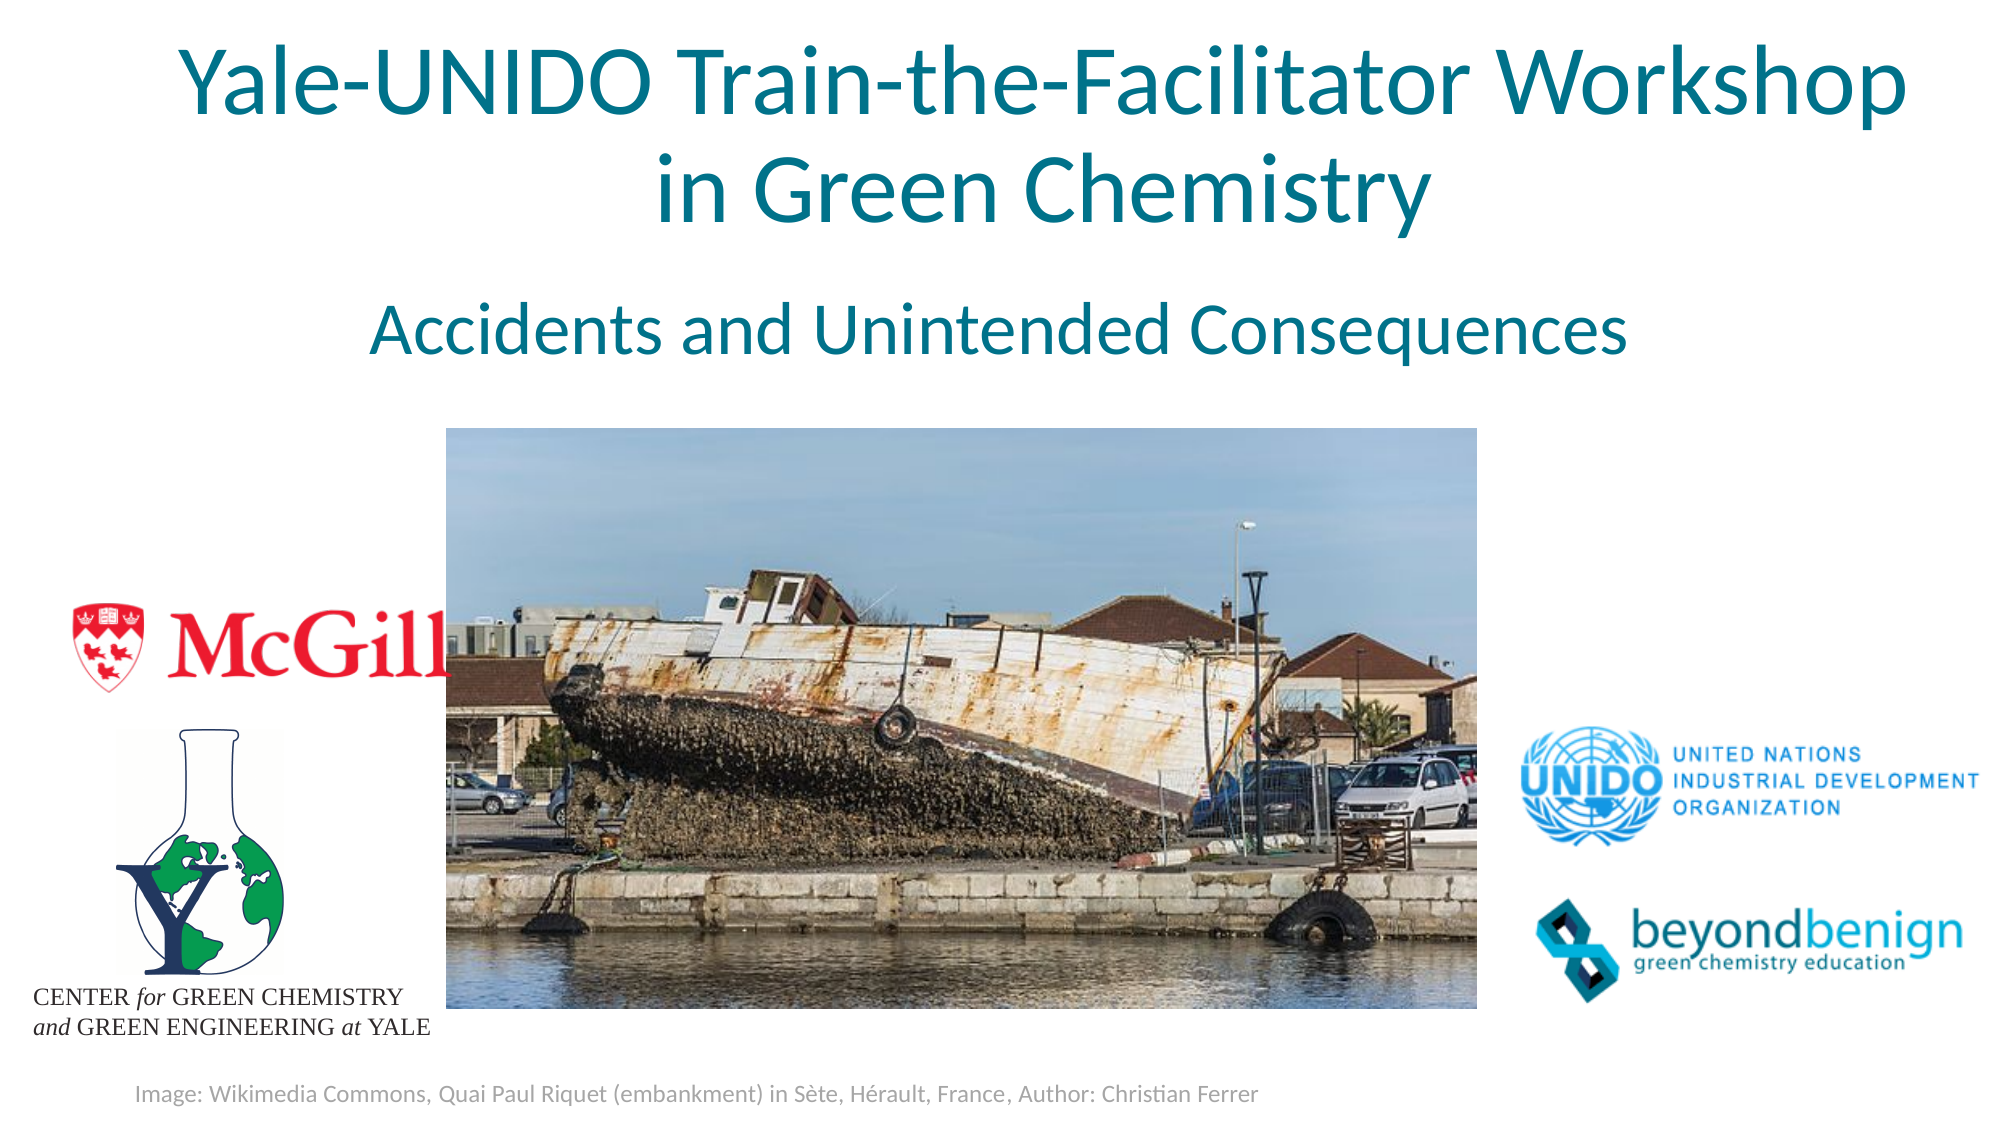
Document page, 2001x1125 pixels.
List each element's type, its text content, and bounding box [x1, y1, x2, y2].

text_box Image: Wikimedia Commons, Quai Paul Riquet (embankment) in Sète, Hérault, France, Author: Christian Ferrer [120, 1070, 1275, 1116]
subtitle Accidents and Unintended Consequences [249, 282, 1750, 352]
title Yale-UNIDO Train-the-Facilitator Workshop in Green Chemistry [122, 52, 1967, 252]
text_box CENTER for GREEN CHEMISTRY and GREEN ENGINEERING at YALE [18, 853, 467, 1048]
picture [13, 428, 1477, 1009]
picture [1514, 712, 1986, 854]
picture [1533, 895, 1967, 1009]
